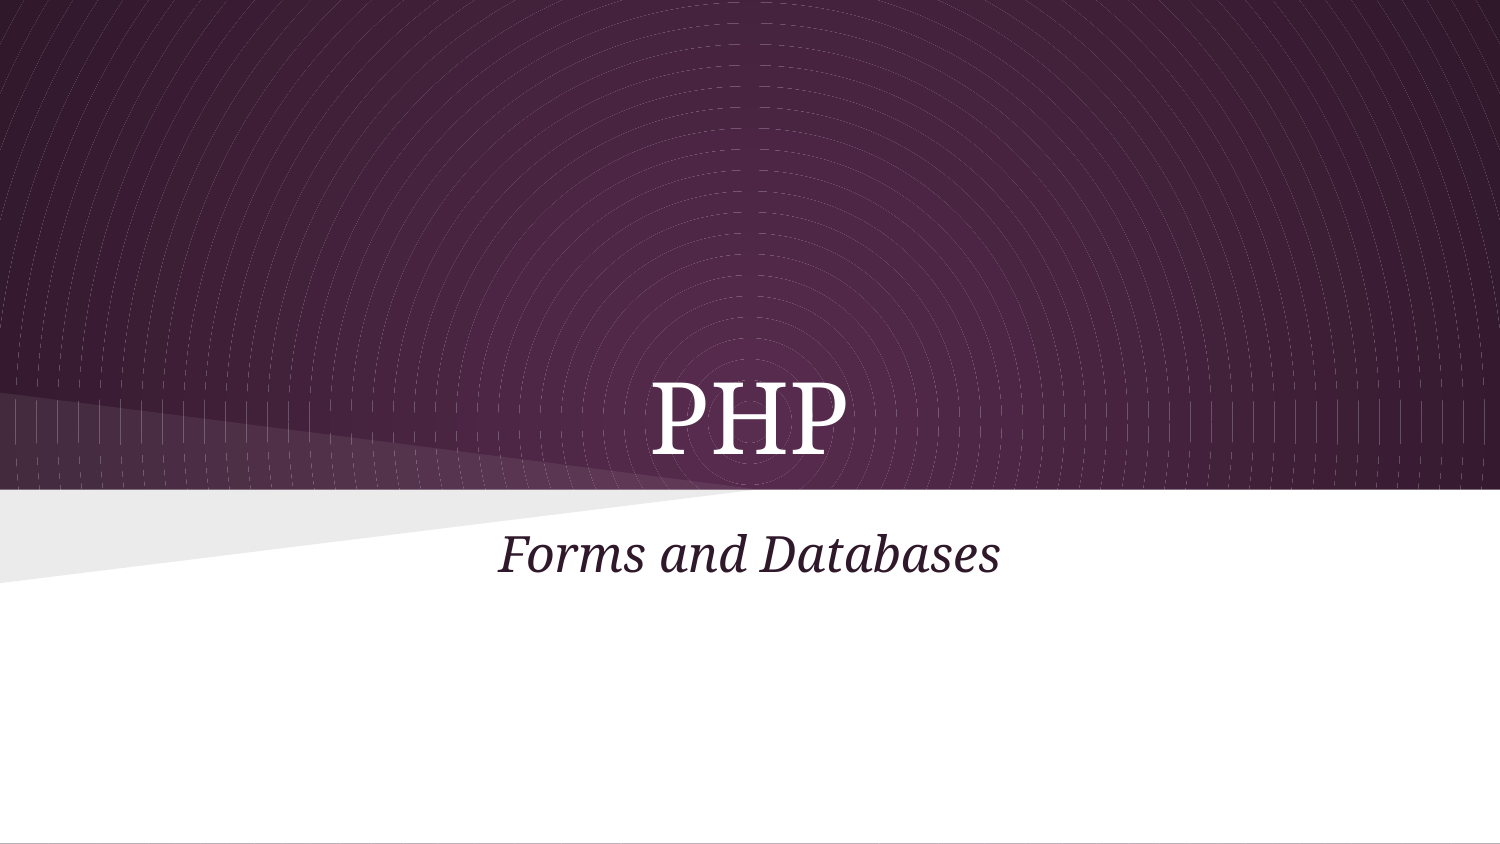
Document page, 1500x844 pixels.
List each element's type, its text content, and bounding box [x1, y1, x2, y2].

subtitle Forms and Databases [112, 507, 1388, 617]
title PHP [112, 286, 1388, 490]
